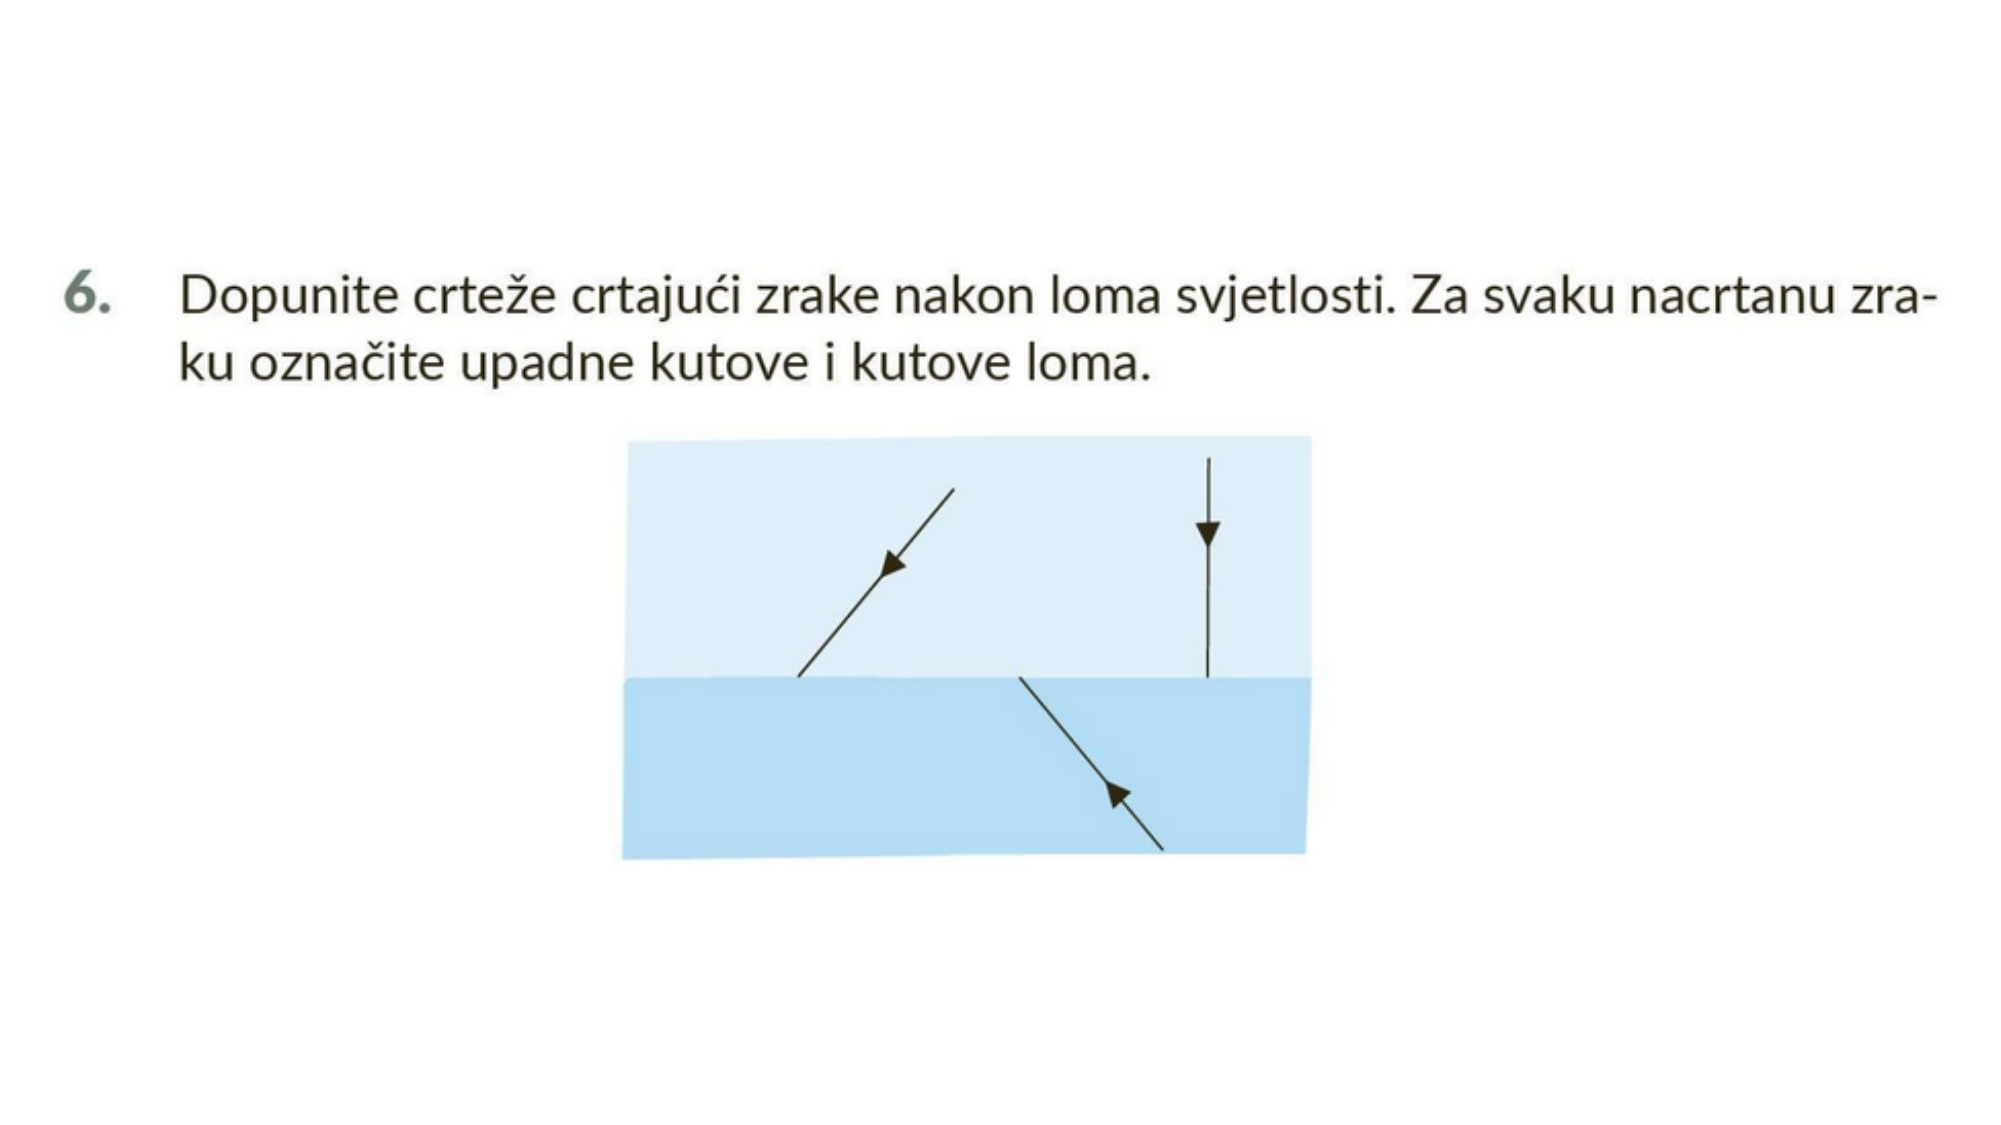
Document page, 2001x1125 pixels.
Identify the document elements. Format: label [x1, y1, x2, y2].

picture [47, 250, 1953, 874]
